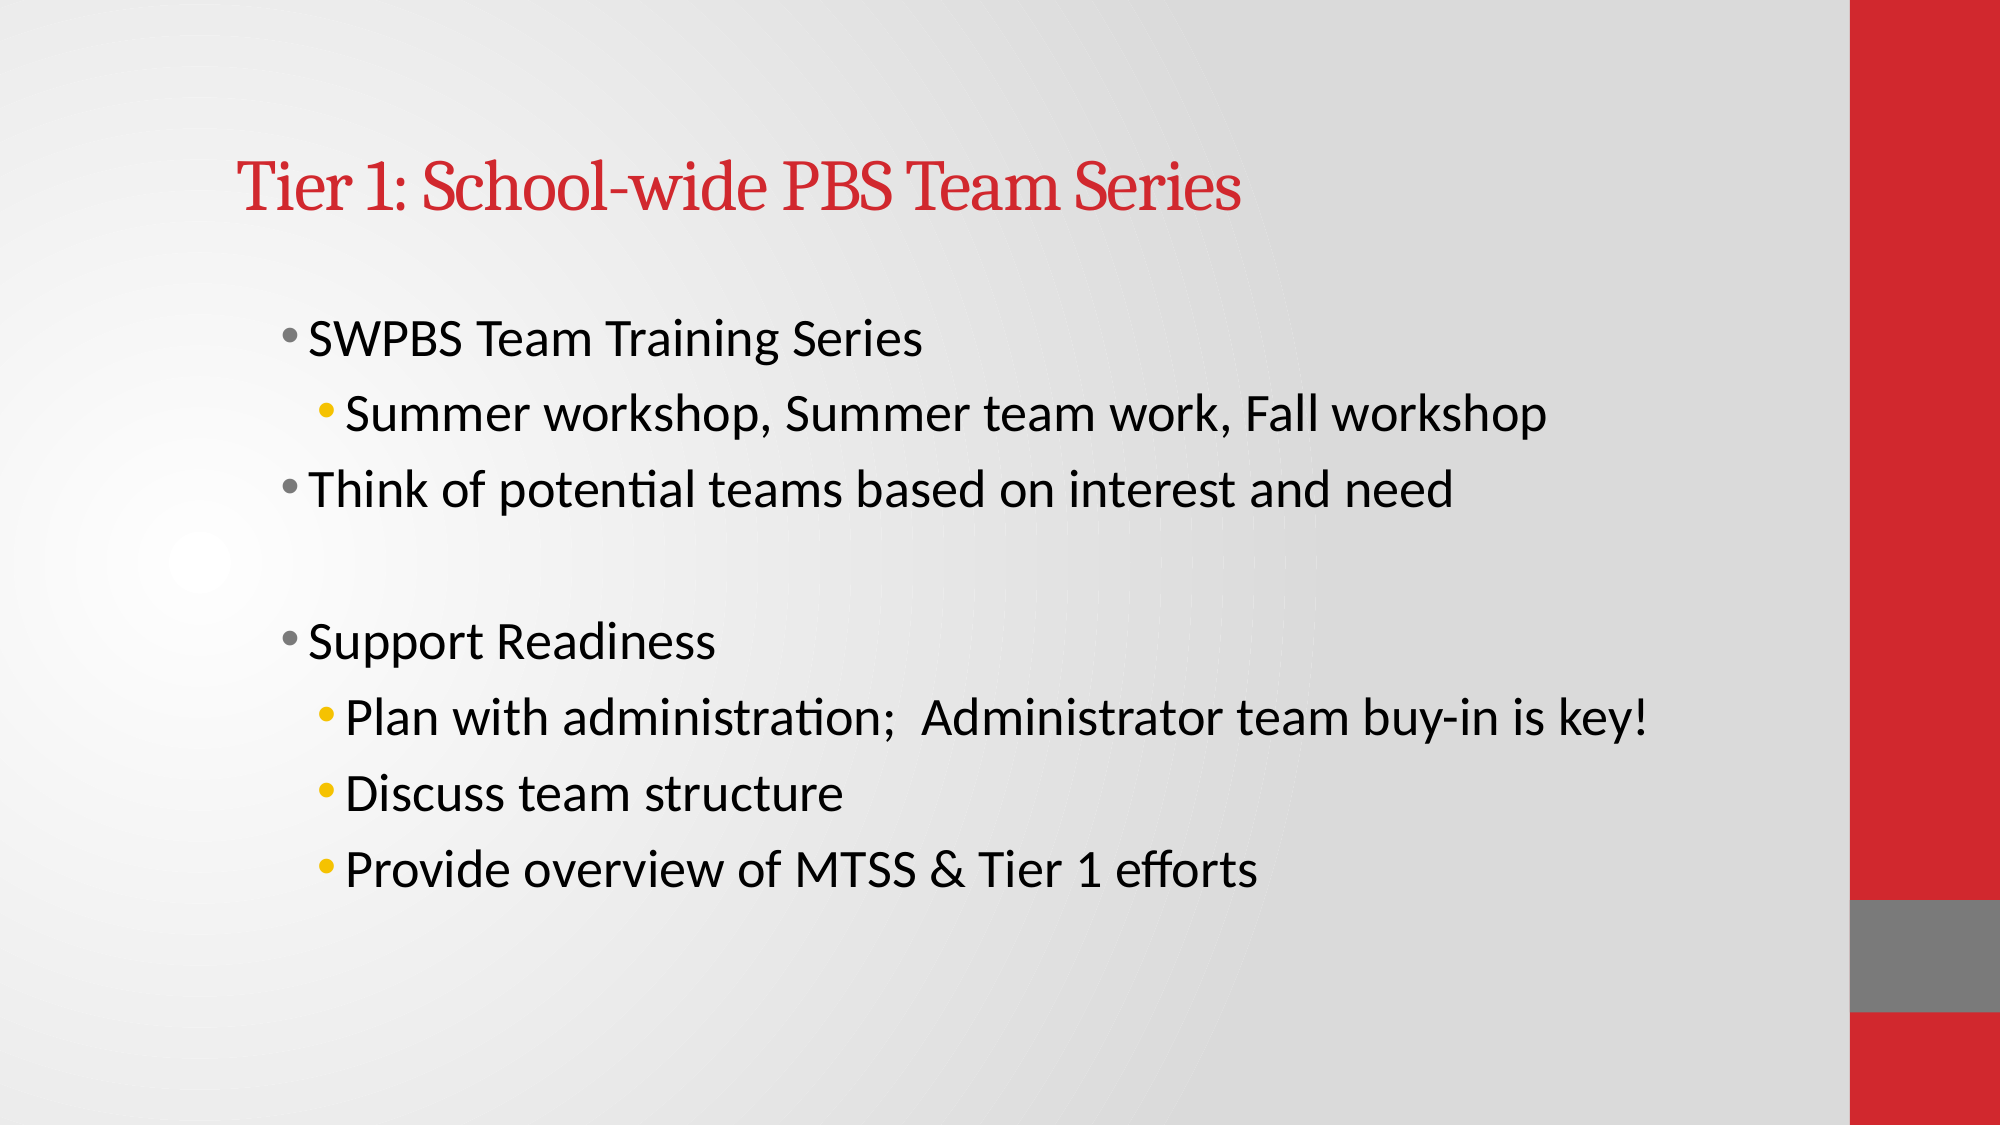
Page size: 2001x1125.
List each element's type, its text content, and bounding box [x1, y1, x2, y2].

title Tier 1: School-wide PBS Team Series [225, 59, 1800, 304]
list SWPBS Team Training Series Summer workshop, Summer team work, Fall workshop Think of potential teams based on interest and need Support Readiness Plan with administration; Administrator team buy-in is key! Discuss team structure Provide overview of MTSS & Tier 1 efforts [255, 296, 1774, 1041]
